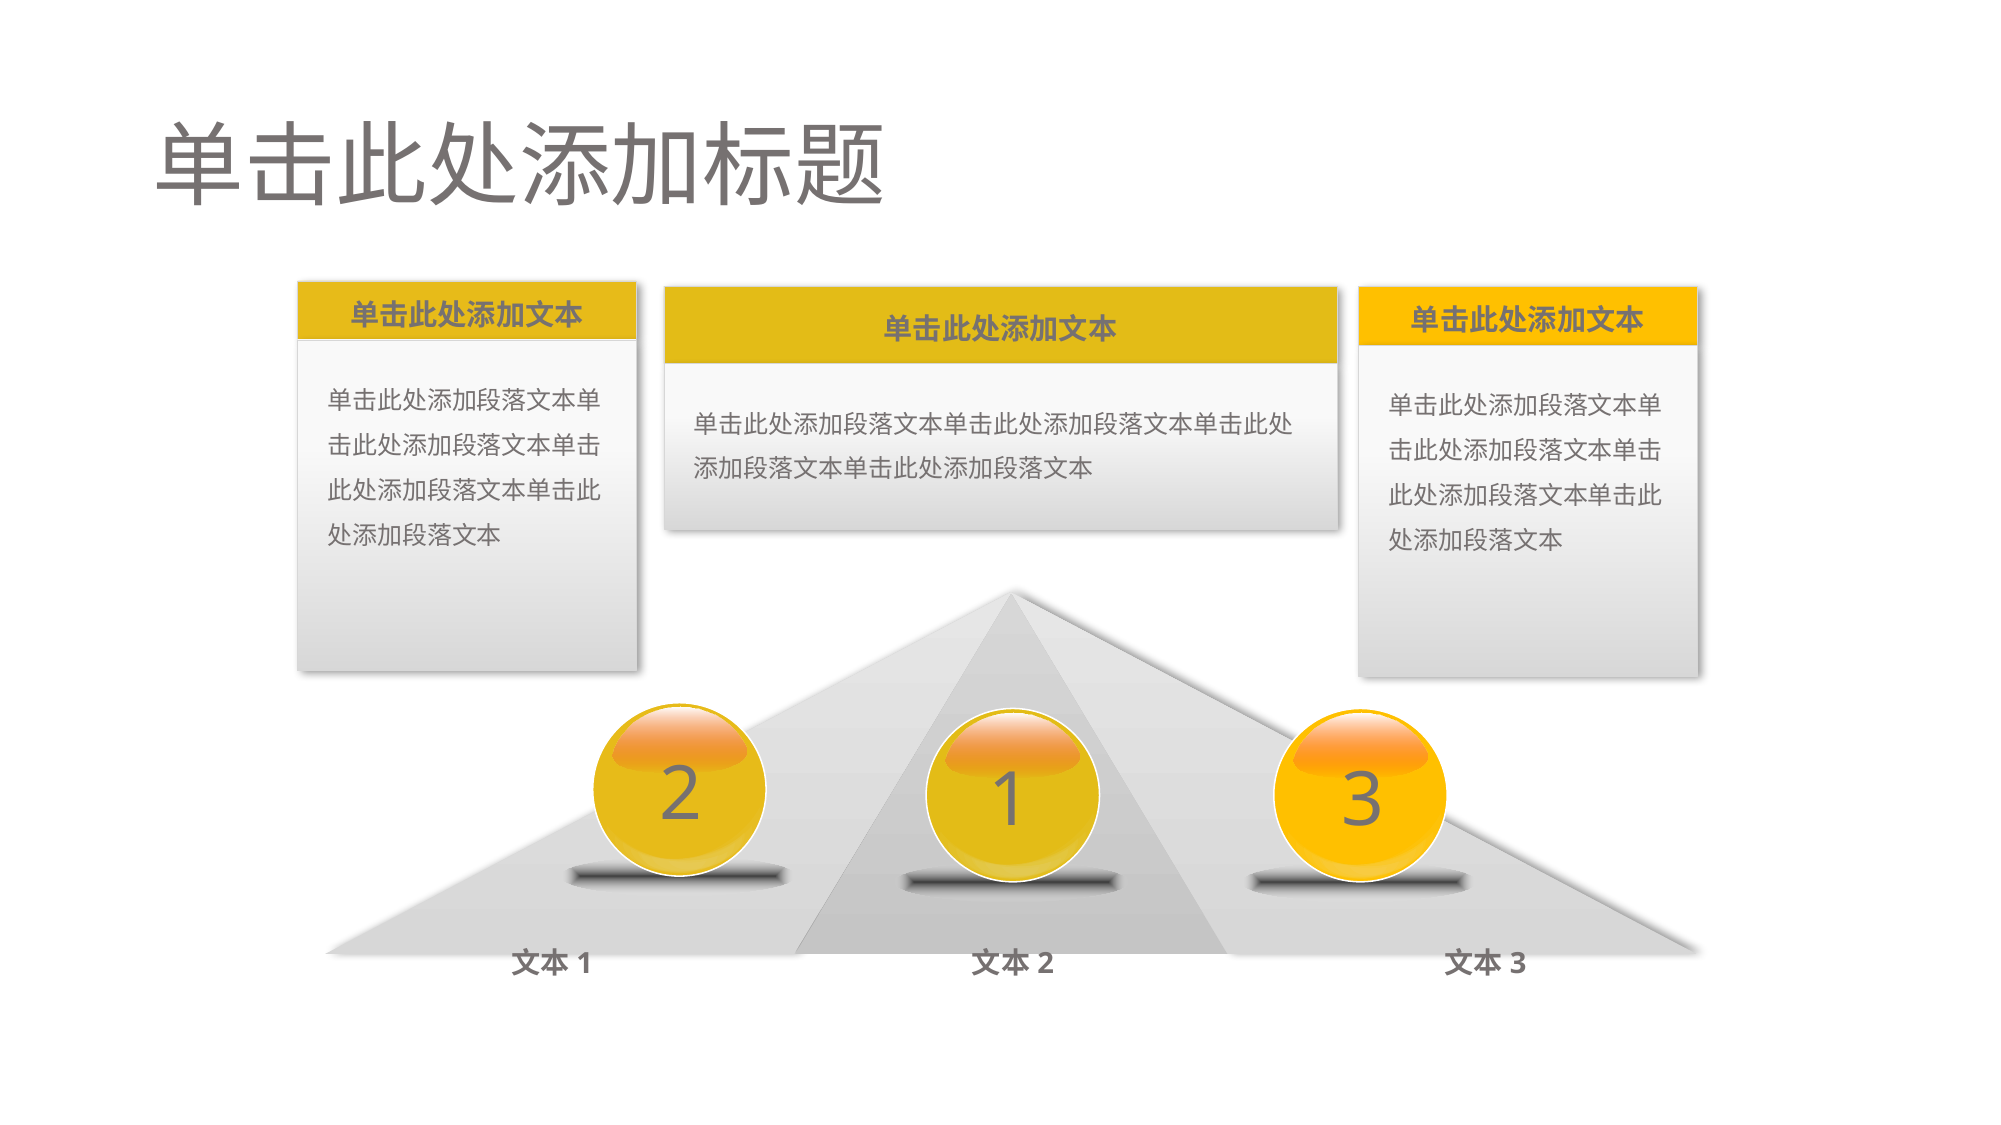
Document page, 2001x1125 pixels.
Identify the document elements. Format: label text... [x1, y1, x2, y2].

text_box 单击此处添加文本 [297, 280, 637, 339]
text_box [324, 592, 1697, 988]
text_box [1240, 708, 1477, 902]
text_box 单击此处添加段落文本单击此处添加段落文本单击此处添加段落文本单击此处添加段落文本 [297, 339, 637, 671]
text_box 单击此处添加文本 [1358, 286, 1698, 345]
title 单击此处添加标题 [137, 59, 1863, 278]
text_box 单击此处添加段落文本单击此处添加段落文本单击此处添加段落文本单击此处添加段落文本 [1358, 345, 1697, 592]
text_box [795, 594, 1228, 988]
text_box 单击此处添加段落文本单击此处添加段落文本单击此处添加段落文本单击此处添加段落文本 [664, 363, 1338, 529]
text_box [893, 708, 1129, 902]
text_box 单击此处添加文本 [663, 286, 1338, 364]
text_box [559, 702, 796, 896]
